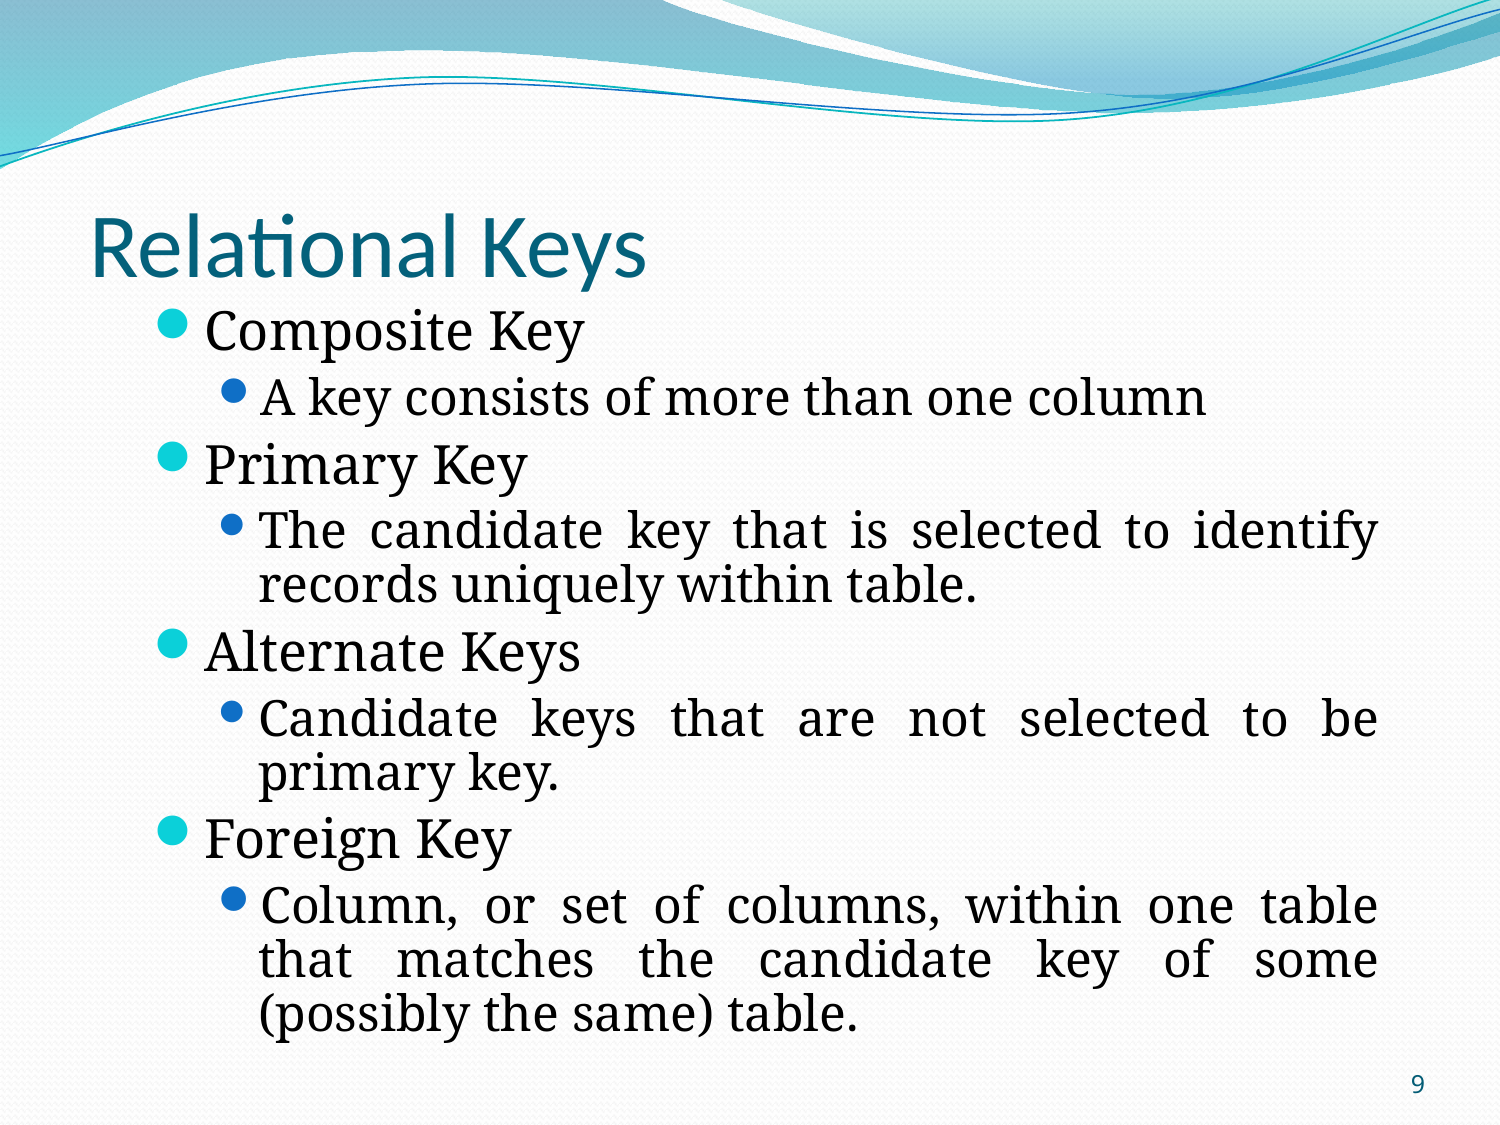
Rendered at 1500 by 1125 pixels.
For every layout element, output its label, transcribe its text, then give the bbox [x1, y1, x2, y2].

list Composite Key A key consists of more than one column Primary Key The candidate key that is selected to identify records uniquely within table. Alternate Keys Candidate keys that are not selected to be primary key. Foreign Key Column, or set of columns, within one table that matches the candidate key of some (possibly the same) table. [138, 296, 1395, 1071]
title Relational Keys [74, 115, 1426, 304]
slide_number 9 [1299, 1042, 1425, 1103]
